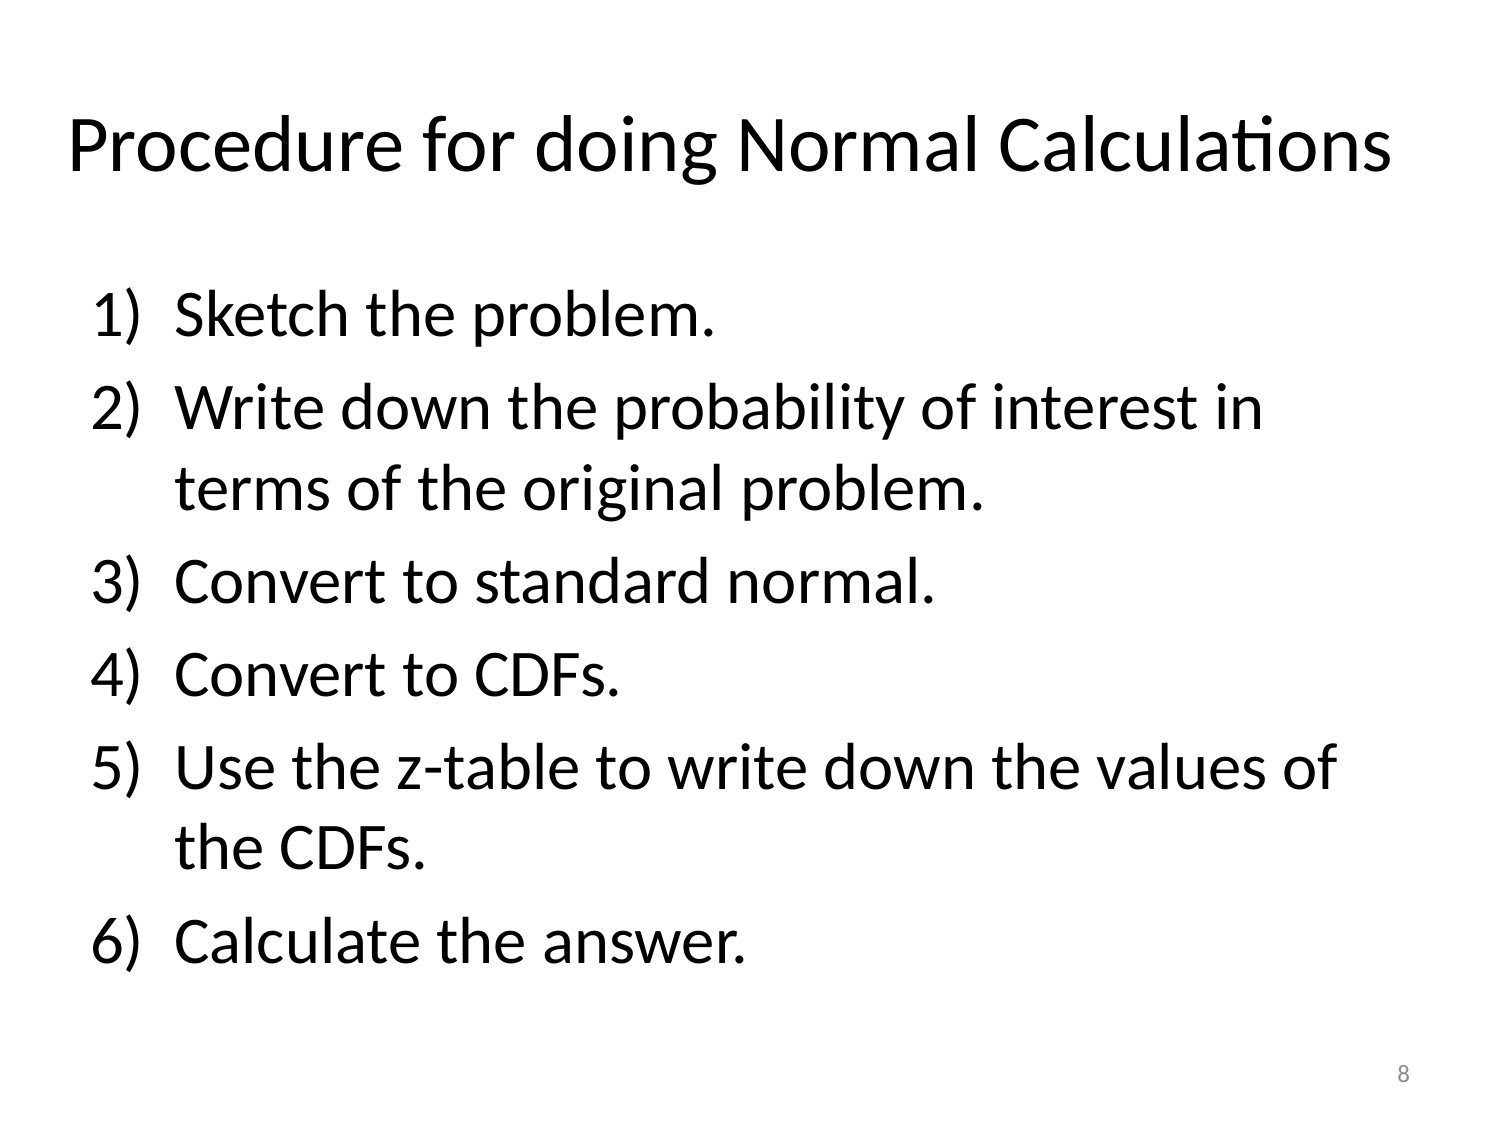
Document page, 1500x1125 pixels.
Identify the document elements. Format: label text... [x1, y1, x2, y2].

title Procedure for doing Normal Calculations [0, 45, 1463, 233]
list Sketch the problem. Write down the probability of interest in terms of the original problem. Convert to standard normal. Convert to CDFs. Use the z-table to write down the values of the CDFs. Calculate the answer. [75, 262, 1425, 1075]
slide_number 8 [1074, 1042, 1425, 1103]
